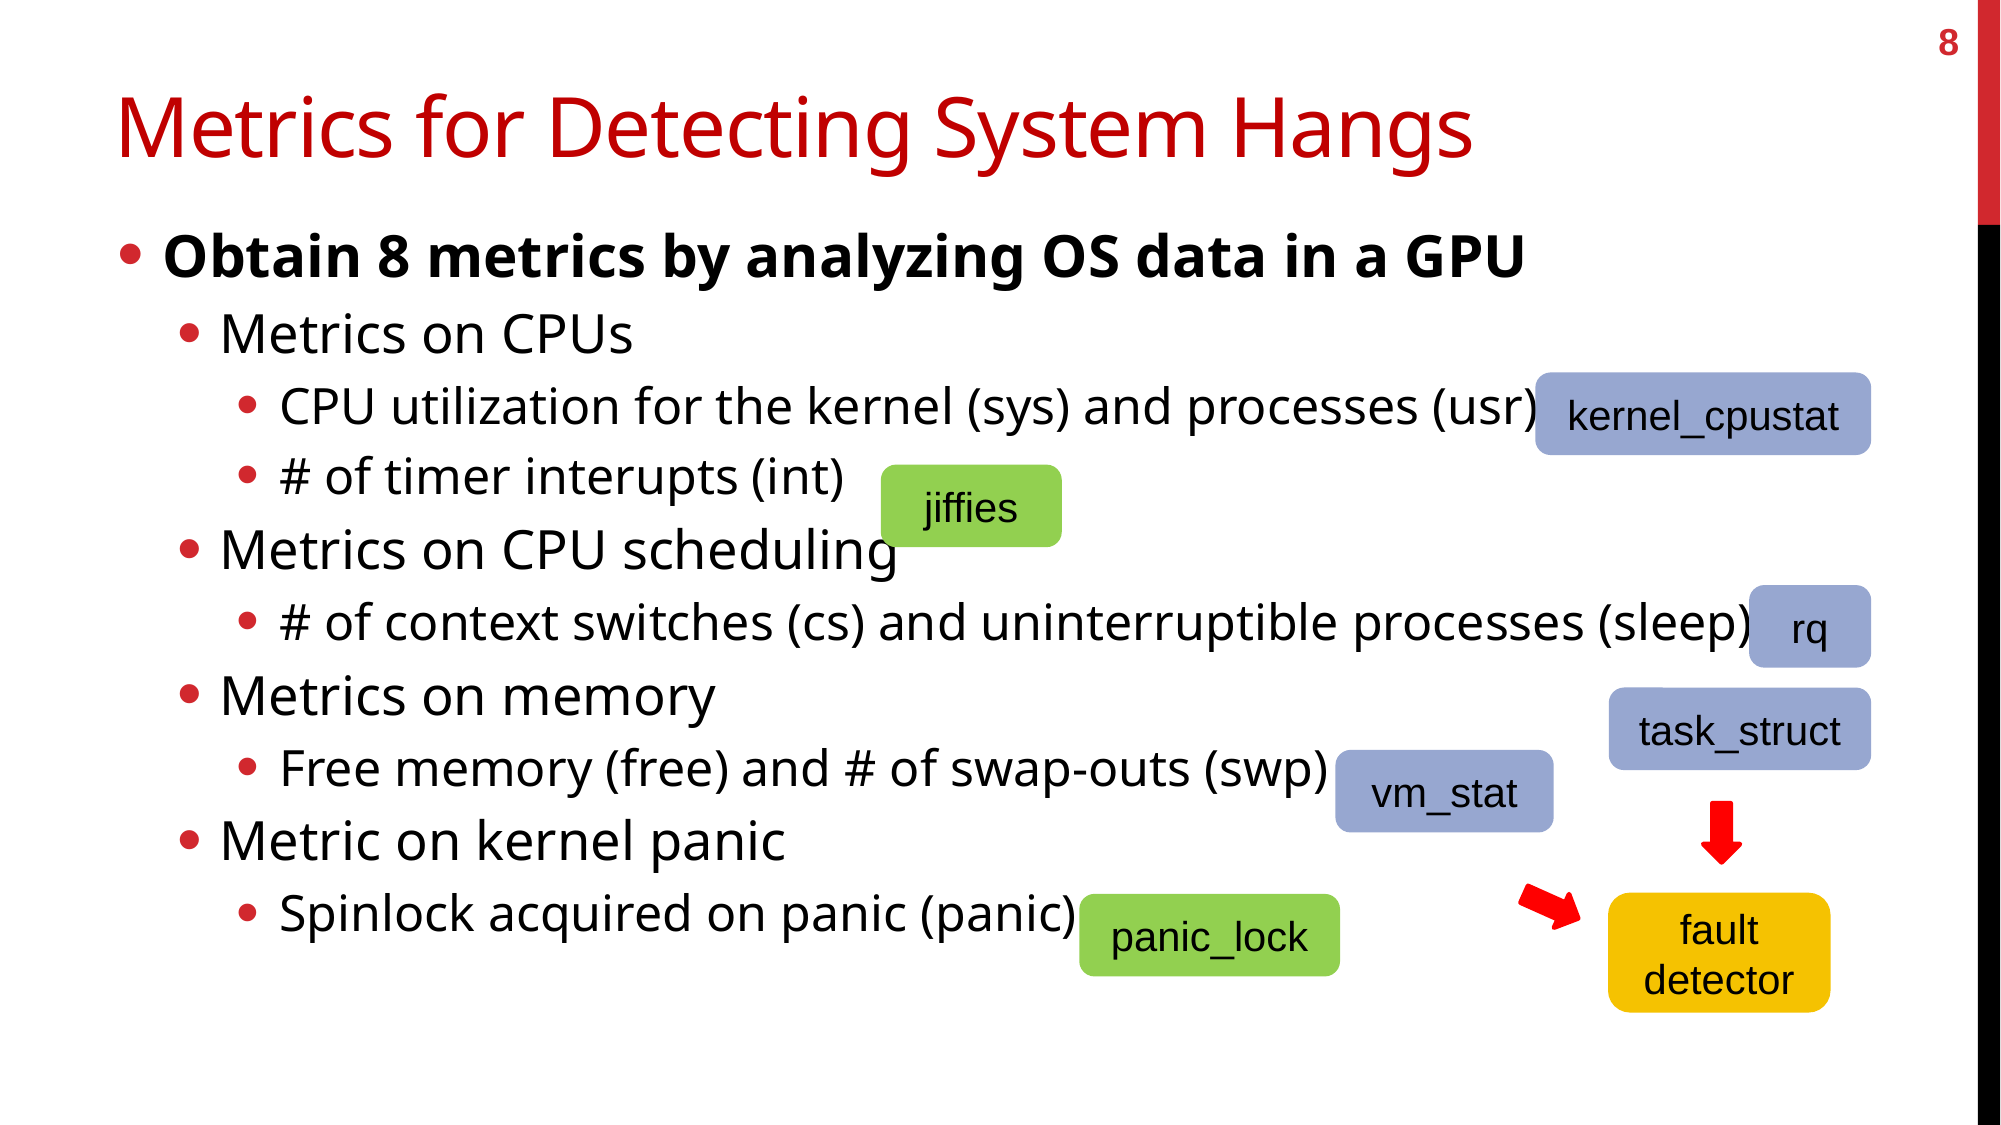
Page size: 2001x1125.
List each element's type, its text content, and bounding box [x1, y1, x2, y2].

text_box rq [1749, 585, 1872, 668]
text_box task_struct [1608, 687, 1872, 771]
text_box [1701, 800, 1743, 865]
slide_number 8 [1823, 10, 1975, 71]
list Obtain 8 metrics by analyzing OS data in a GPU Metrics on CPUs CPU utilization for the kernel (sys) and processes (usr) # of timer interupts (int) Metrics on CPU scheduling # of context switches (cs) and uninterruptible processes (sleep) Metrics on memory Free memory (free) and # of swap-outs (swp) Metric on kernel panic Spinlock acquired on panic (panic) [99, 211, 1904, 1065]
text_box [1518, 883, 1581, 930]
title Metrics for Detecting System Hangs [99, 25, 1904, 182]
text_box jiffies [880, 464, 1062, 548]
text_box fault detector [1608, 893, 1830, 1012]
text_box panic_lock [1079, 893, 1341, 977]
text_box vm_stat [1335, 749, 1554, 833]
text_box kernel_cpustat [1535, 372, 1872, 456]
